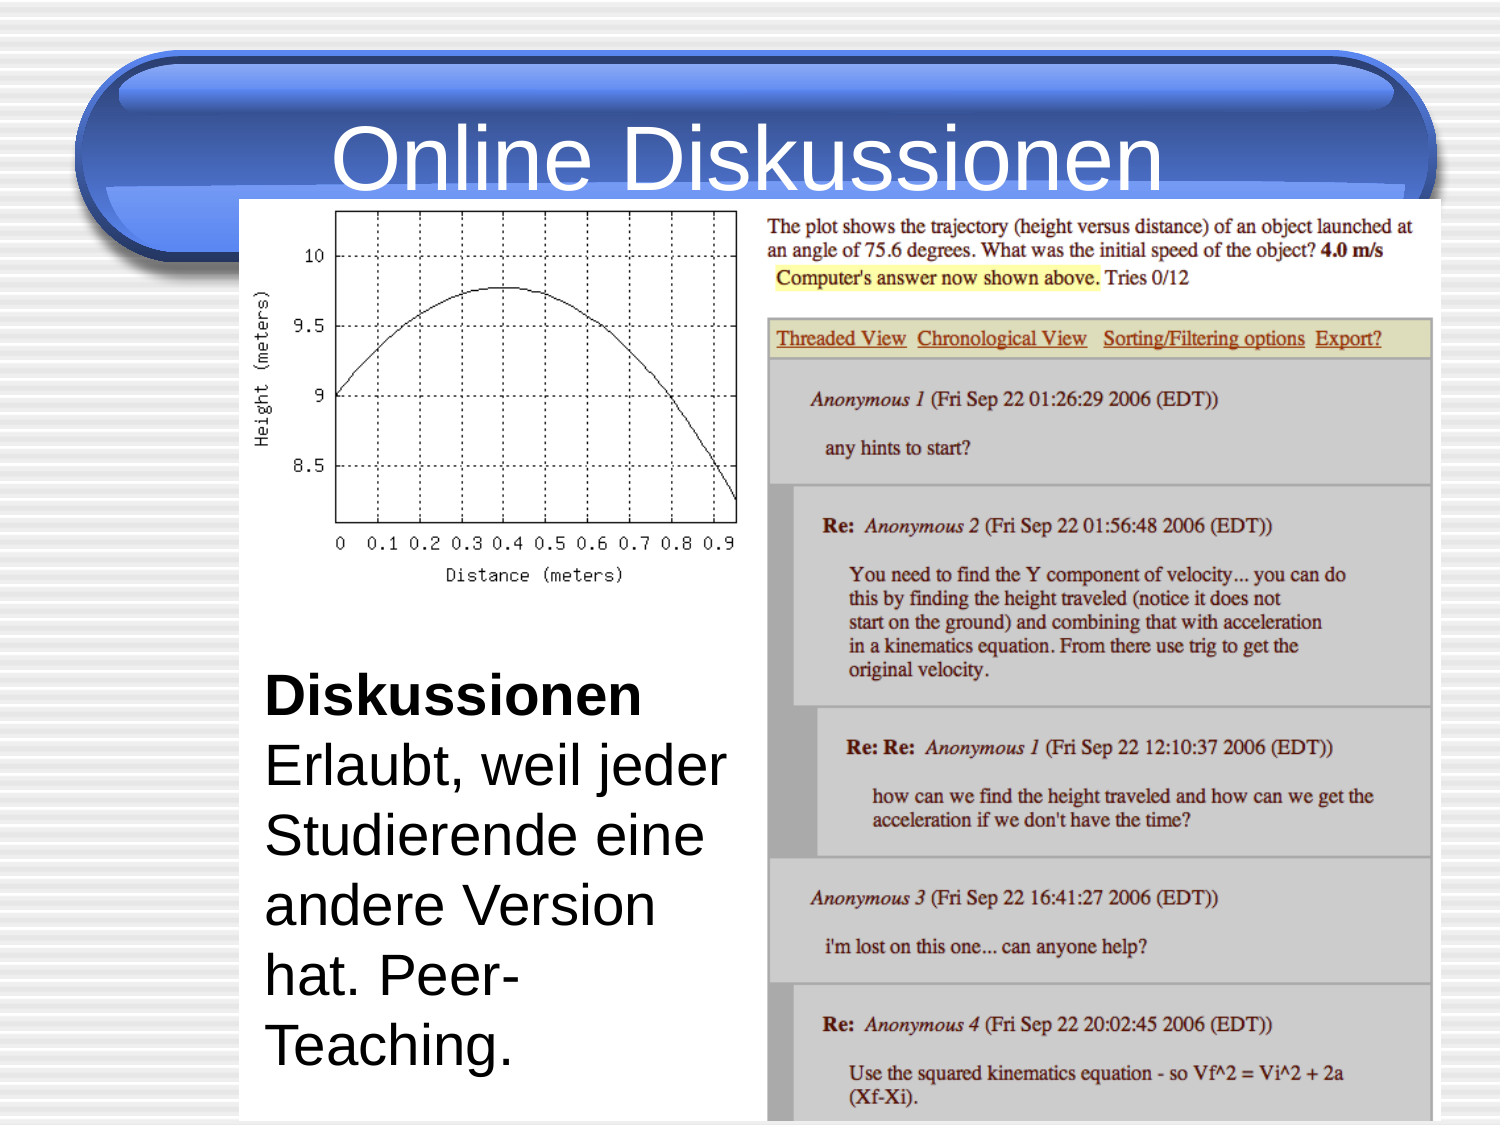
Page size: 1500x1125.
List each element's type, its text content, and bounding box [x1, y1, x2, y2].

title Online Diskussionen [112, 60, 1388, 249]
picture [0, 0, 1500, 1125]
